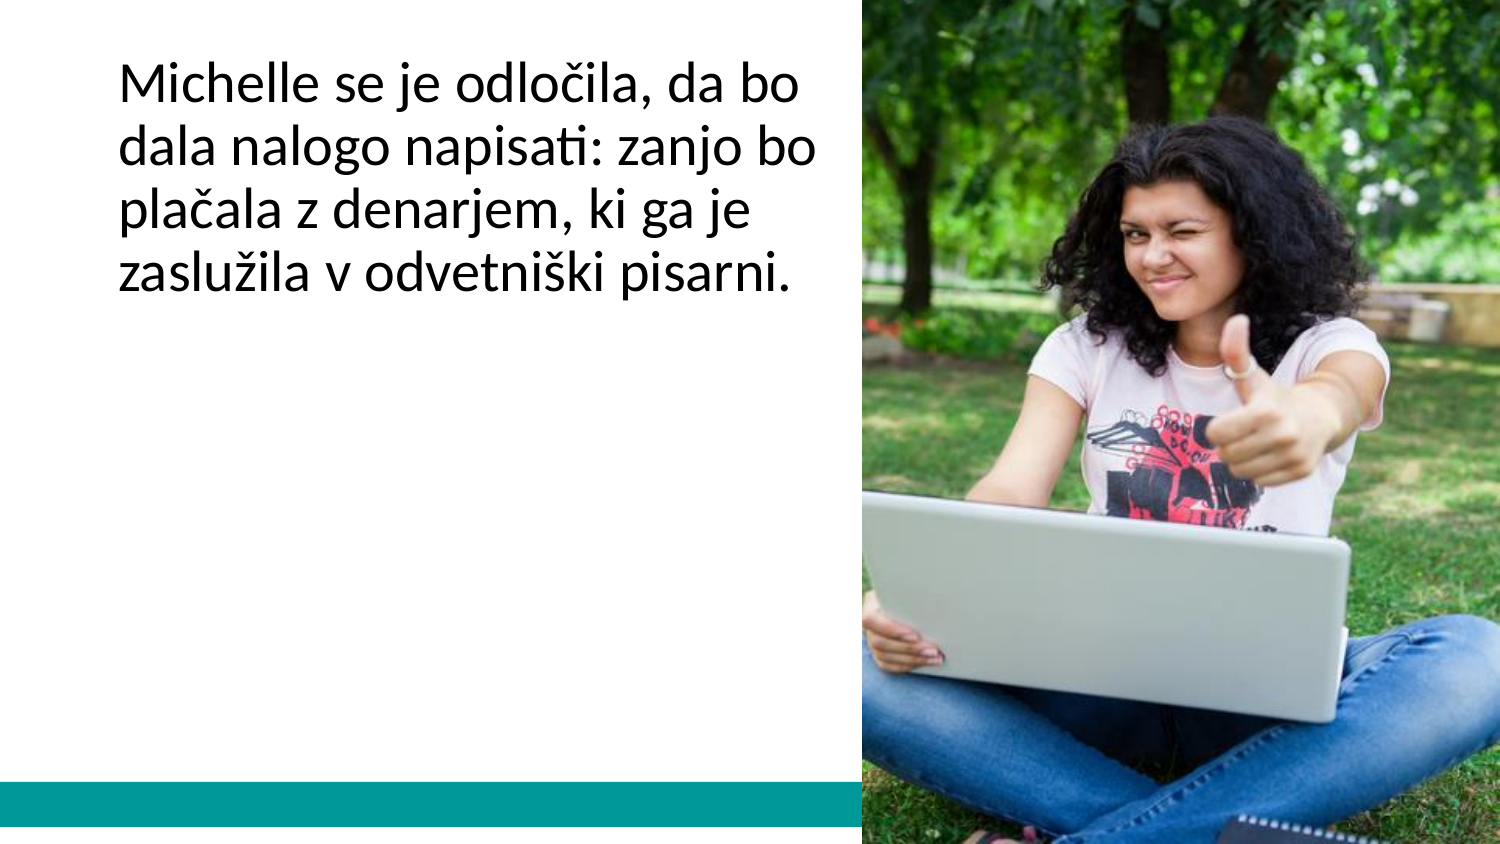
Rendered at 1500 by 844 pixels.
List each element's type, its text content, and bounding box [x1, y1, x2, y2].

list Michelle se je odločila, da bo dala nalogo napisati: zanjo bo plačala z denarjem, ki ga je zaslužila v odvetniški pisarni. [103, 44, 851, 760]
picture [862, 0, 1500, 844]
